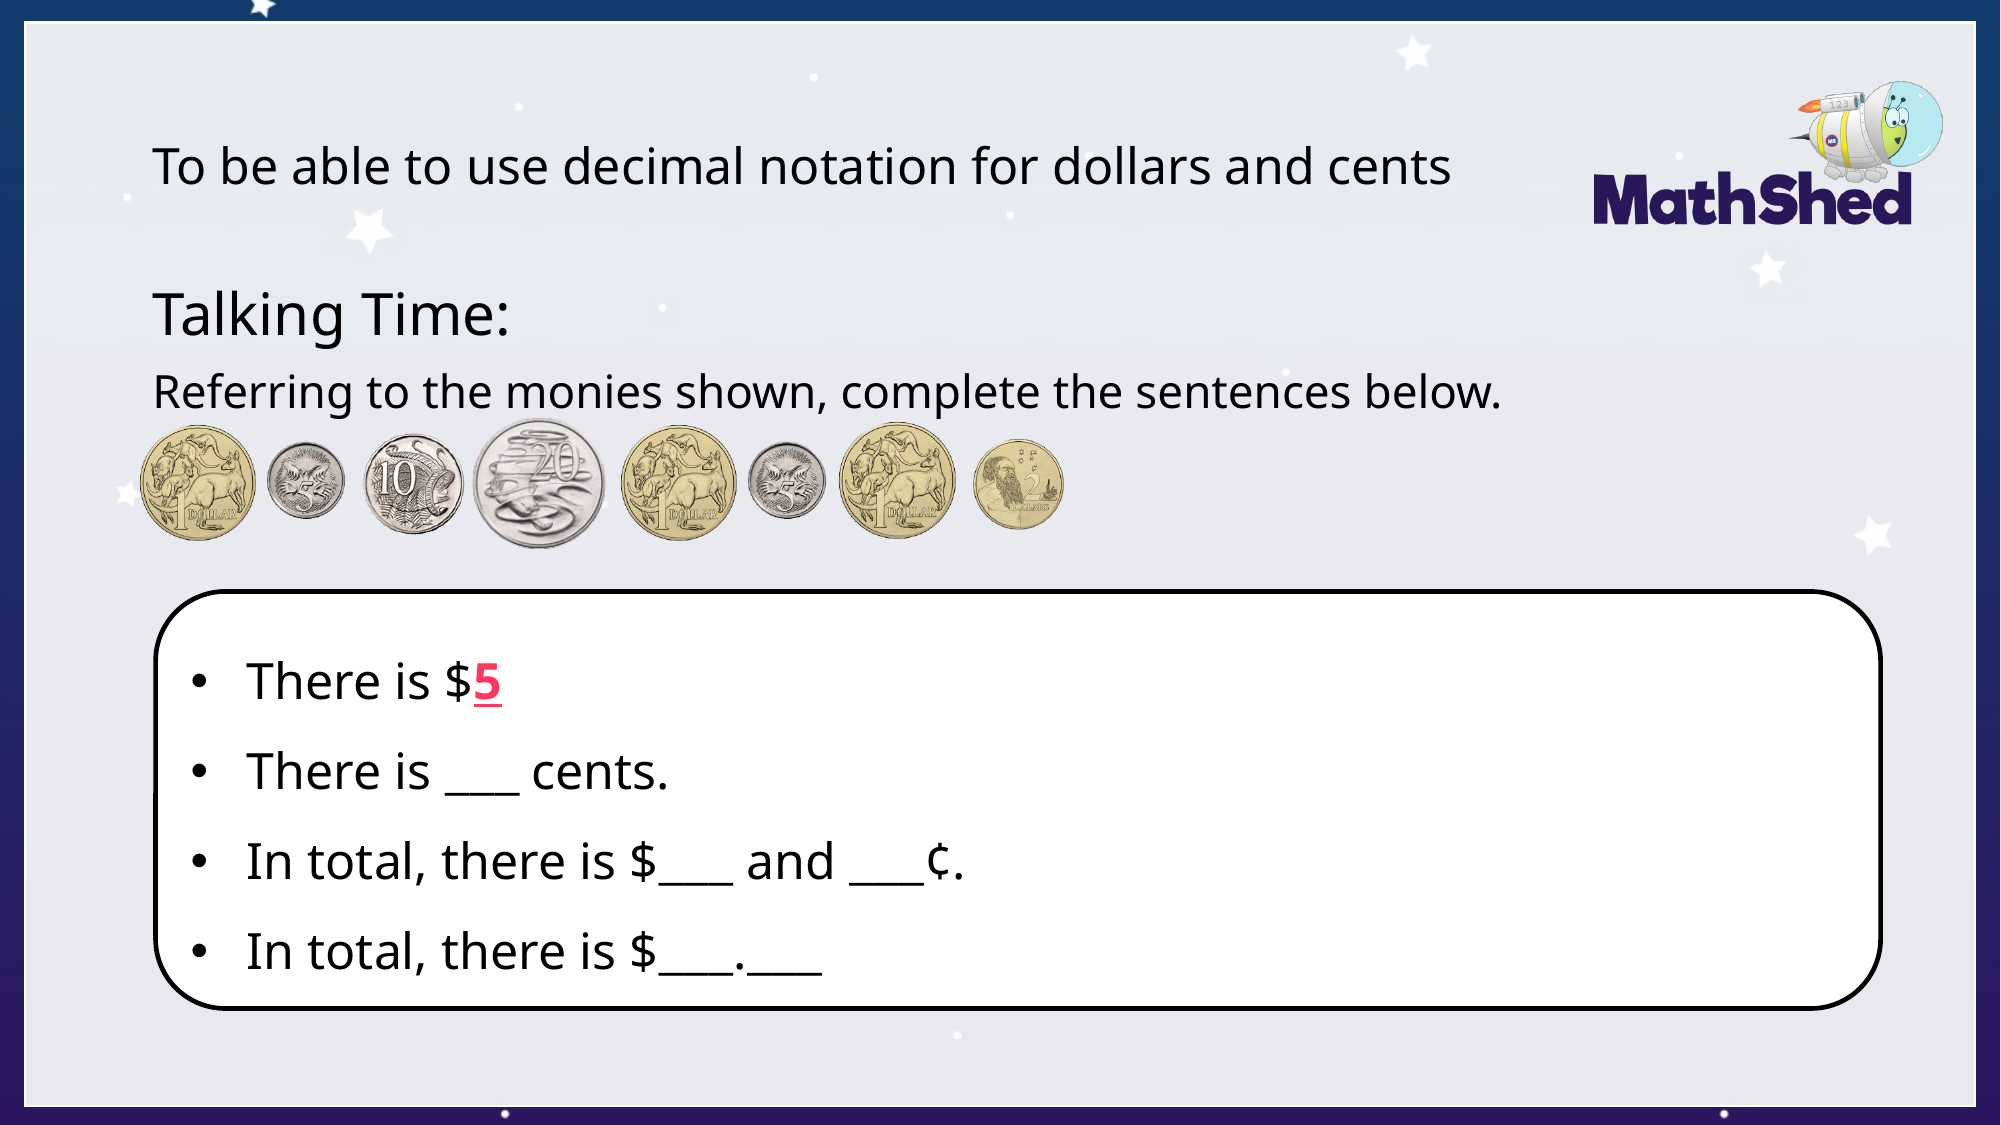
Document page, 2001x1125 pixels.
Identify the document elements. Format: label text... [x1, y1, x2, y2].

text_box There is $5 There is ___ cents. In total, there is $___ and ___¢. In total, there is $___.___ [154, 590, 1882, 1010]
title To be able to use decimal notation for dollars and cents [137, 59, 1578, 277]
picture [0, 0, 2001, 1125]
list Talking Time: Referring to the monies shown, complete the sentences below. [137, 277, 1863, 992]
